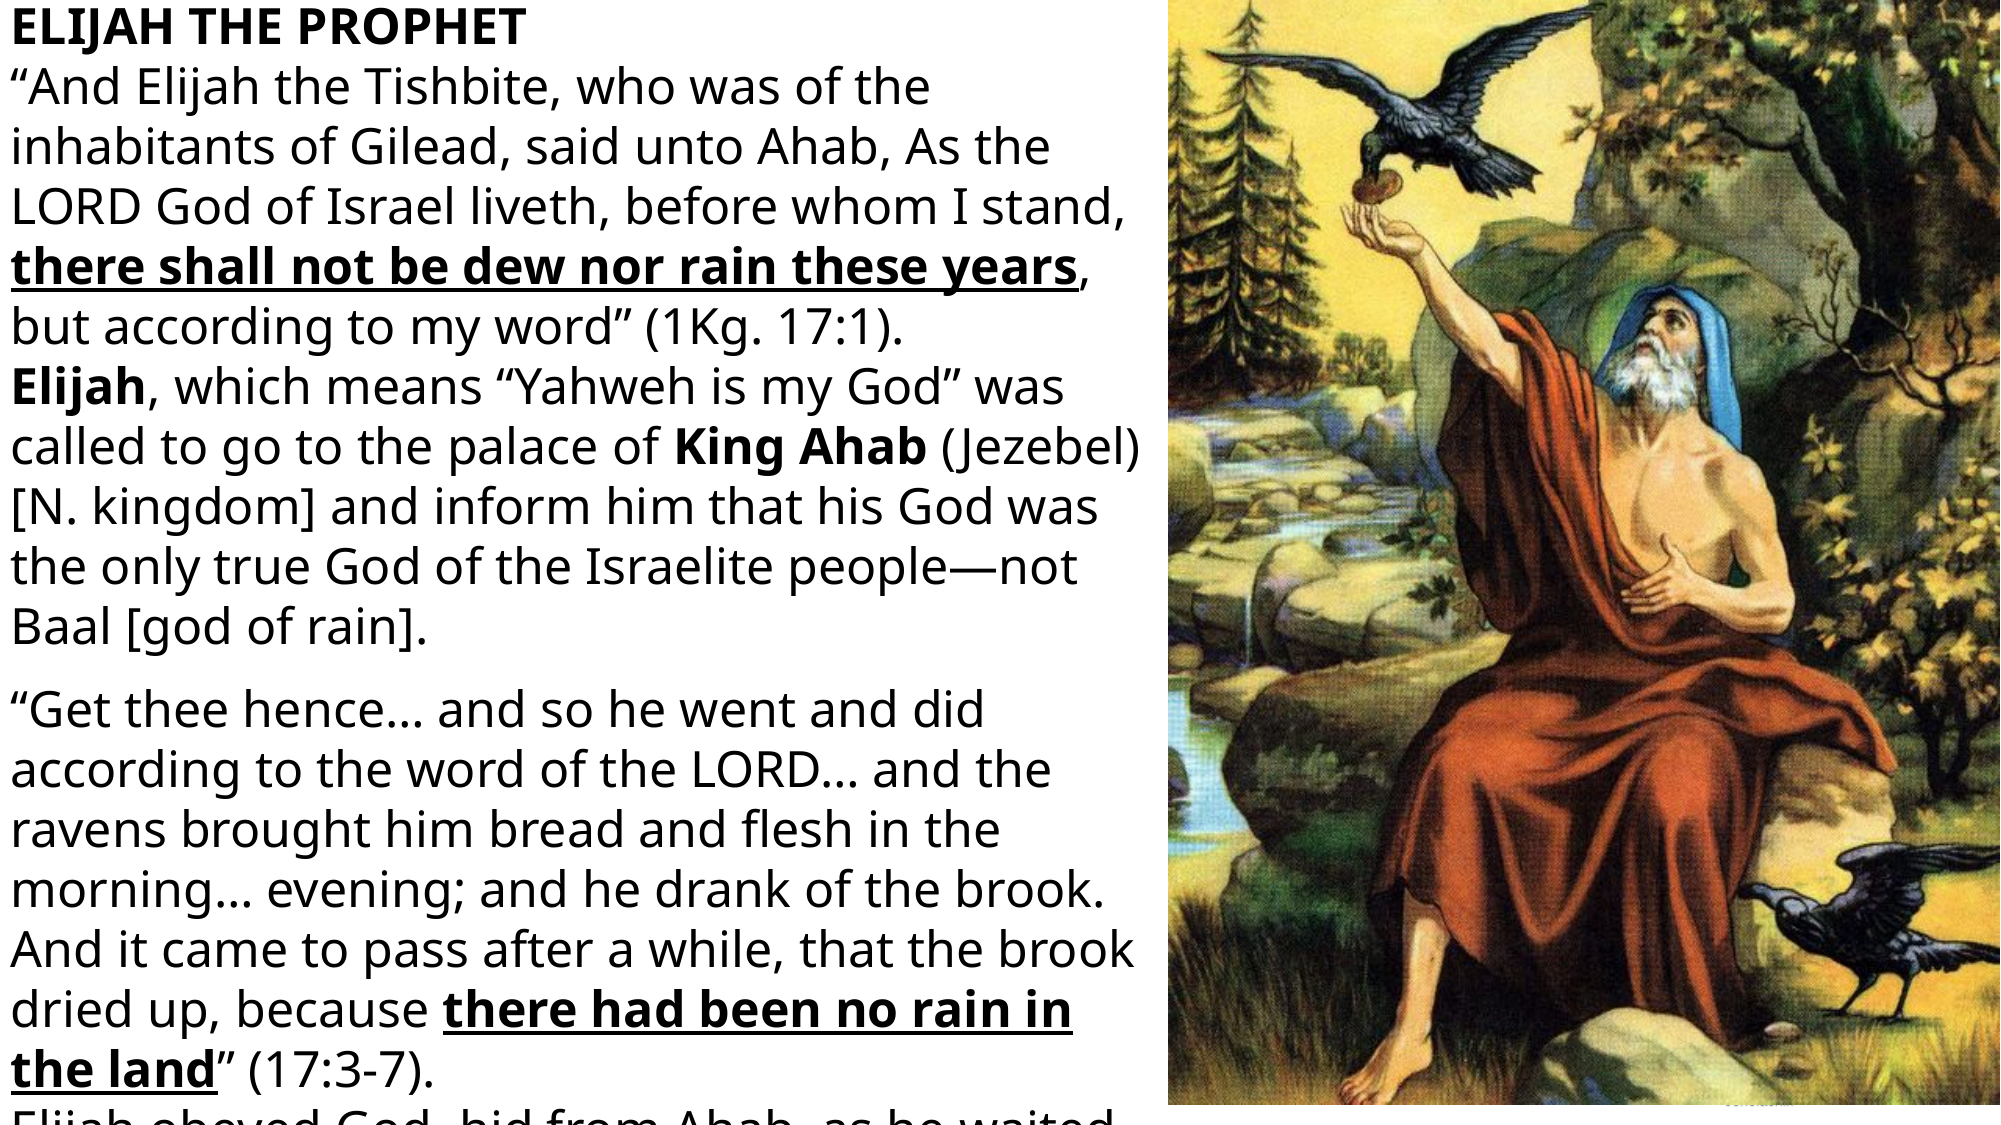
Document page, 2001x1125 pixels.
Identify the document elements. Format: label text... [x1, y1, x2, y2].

picture [1160, 0, 2000, 1125]
text_box ELIJAH THE PROPHET “And Elijah the Tishbite, who was of the inhabitants of Gilead, said unto Ahab, As the LORD God of Israel liveth, before whom I stand, there shall not be dew nor rain these years, but according to my word” (1Kg. 17:1). Elijah, which means “Yahweh is my God” was called to go to the palace of King Ahab (Jezebel) [N. kingdom] and inform him that his God was the only true God of the Israelite people—not Baal [god of rain]. “Get thee hence… and so he went and did according to the word of the LORD… and the ravens brought him bread and flesh in the morning… evening; and he drank of the brook. And it came to pass after a while, that the brook dried up, because there had been no rain in the land” (17:3-7). Elijah obeyed God, hid from Ahab, as he waited for the drought [to last 3 ½ years] while the ravens fed him. [0, 0, 1158, 1125]
